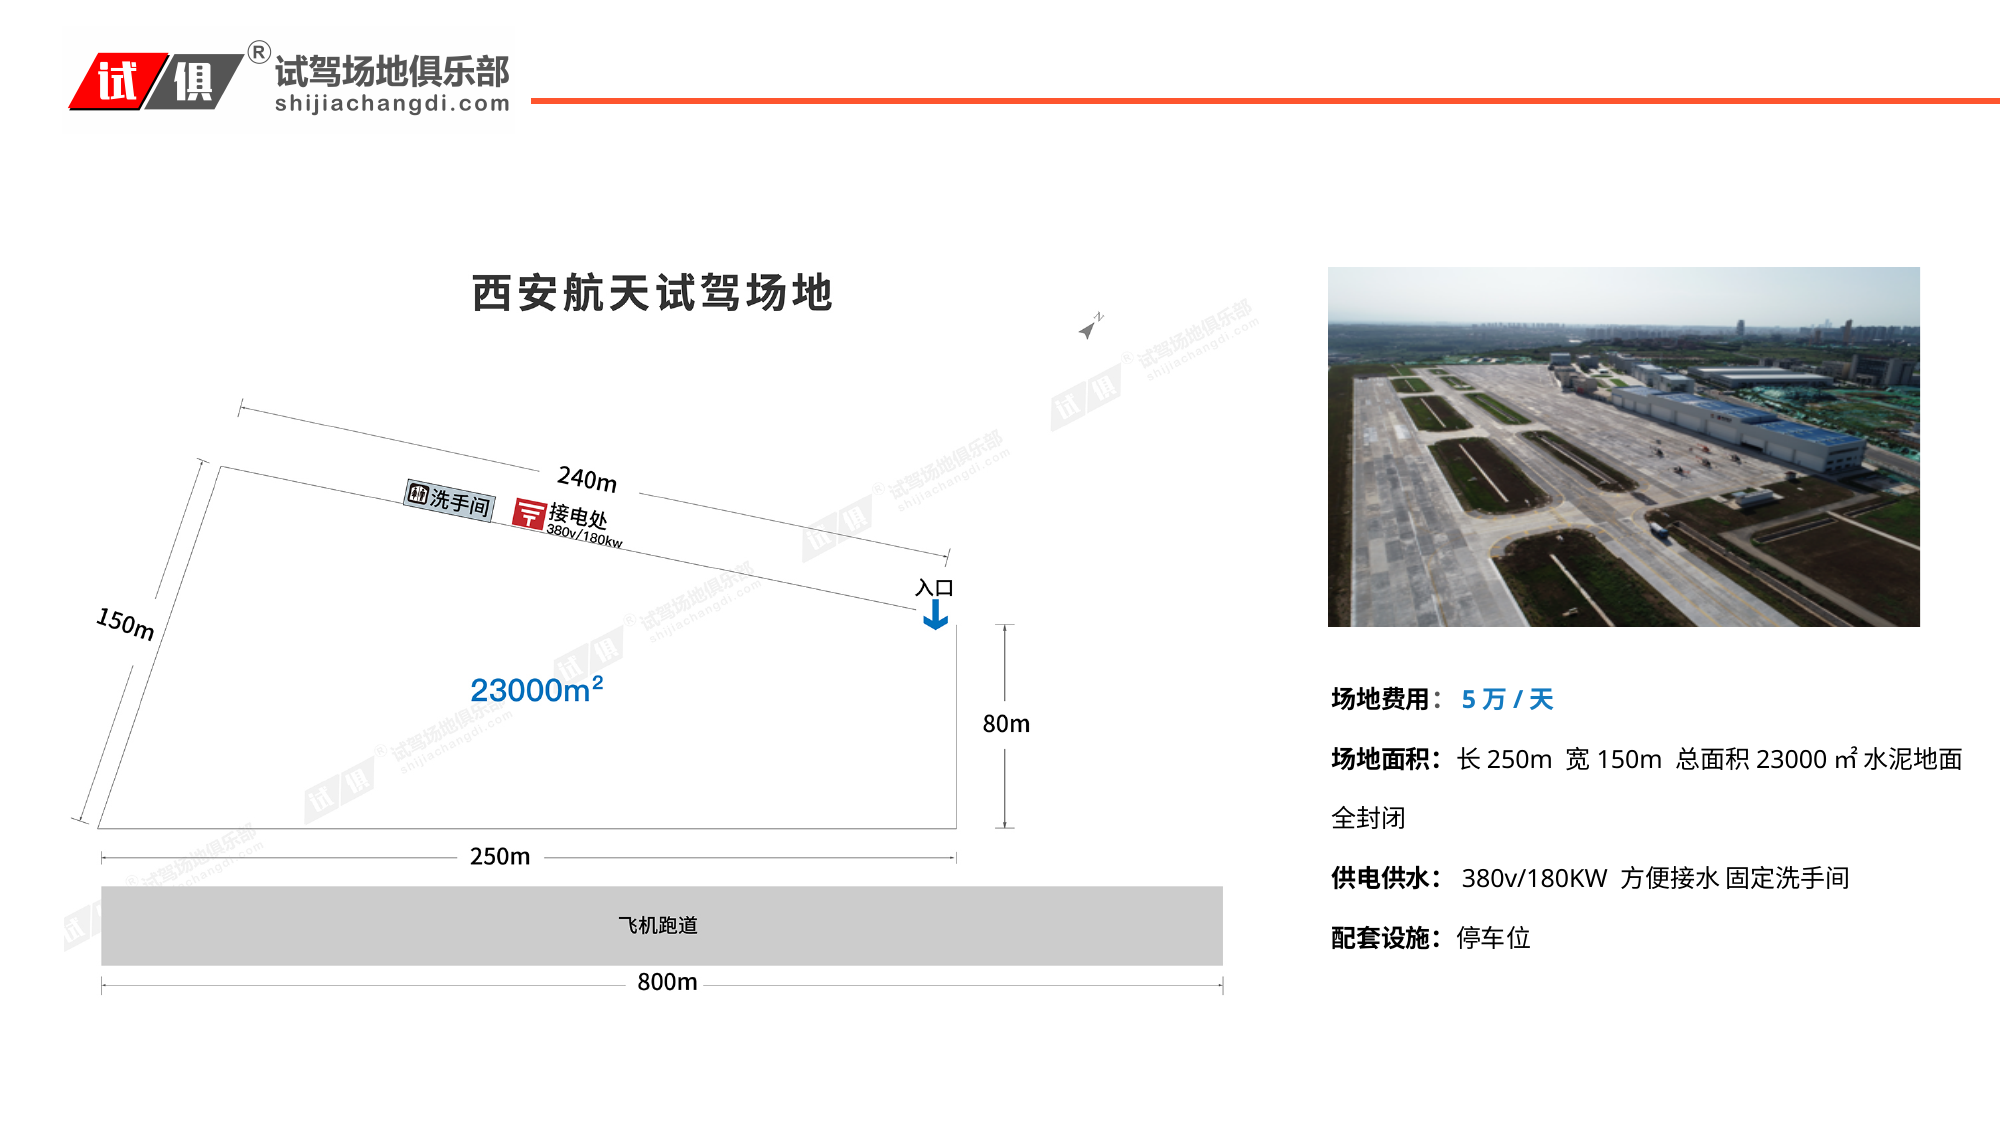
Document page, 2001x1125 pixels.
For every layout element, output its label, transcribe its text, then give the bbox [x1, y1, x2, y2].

picture [62, 26, 515, 134]
picture [64, 211, 1272, 1066]
text_box 场地费用：5万/天 场地面积：长250m 宽150m 总面积23000㎡ 水泥地面 全封闭 供电供水：380v/180KW 方便接水 固定洗手间 配套设施：停车位 [1316, 645, 1994, 961]
picture [1327, 267, 1921, 627]
